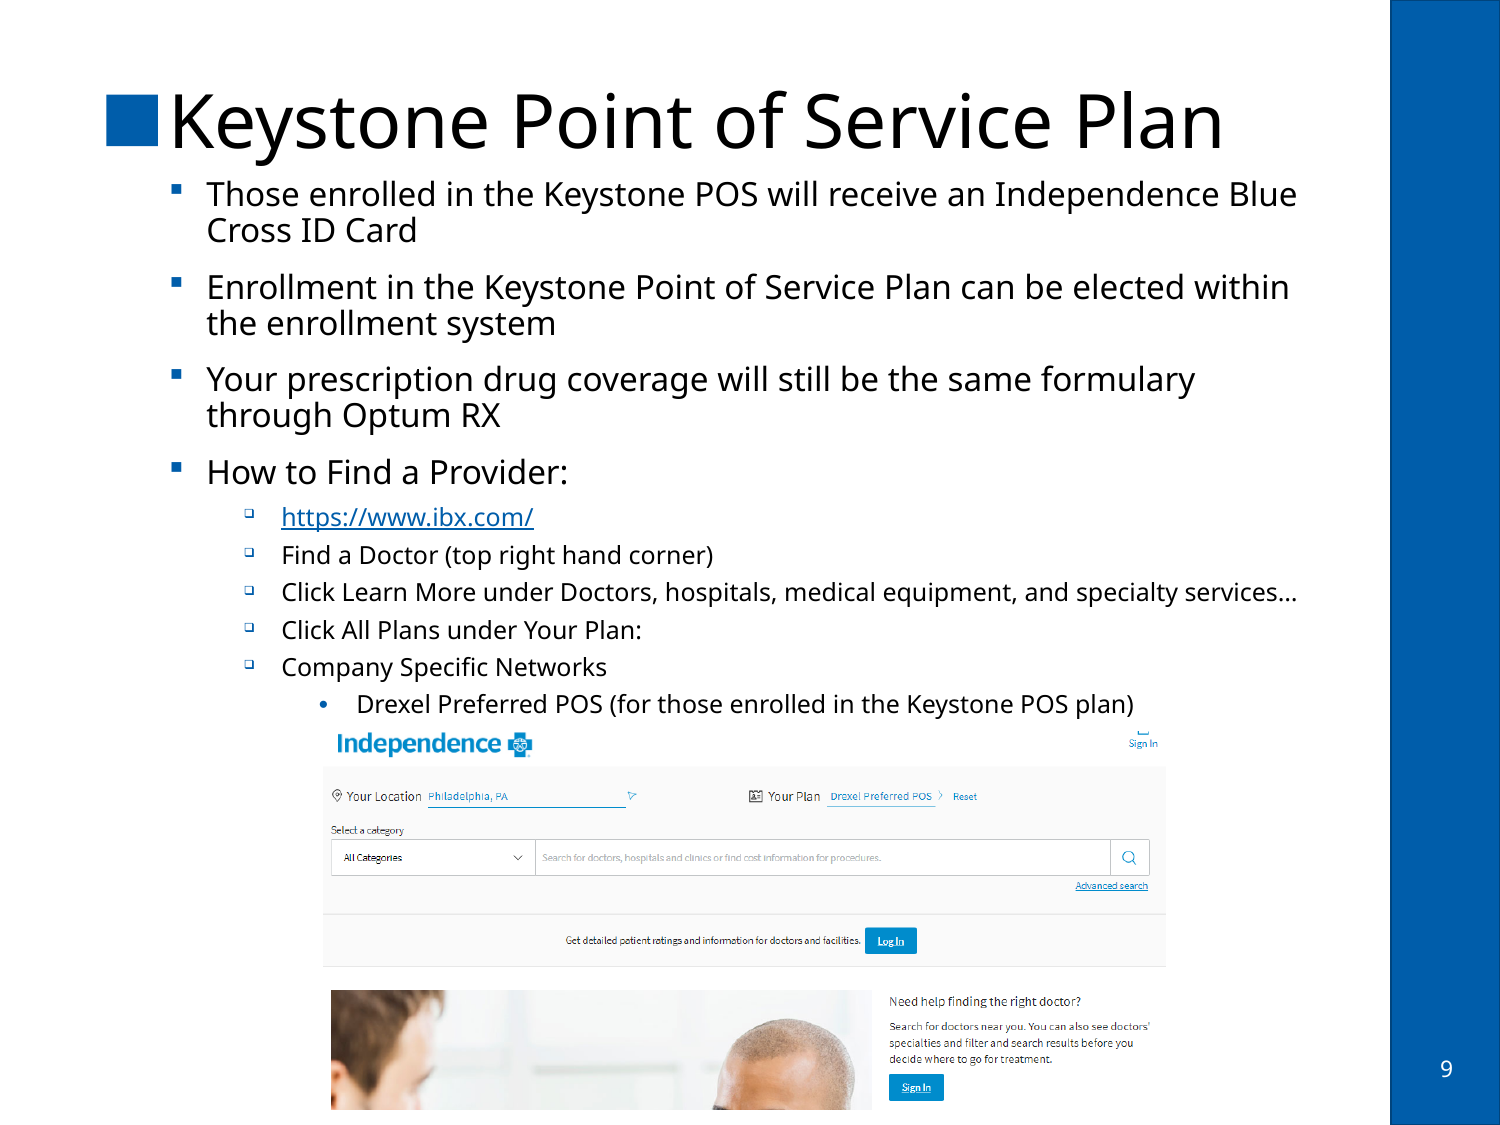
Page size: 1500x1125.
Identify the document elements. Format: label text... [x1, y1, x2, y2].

list Keystone Point of Service Plan [168, 73, 1336, 165]
picture [323, 731, 1166, 1110]
list Those enrolled in the Keystone POS will receive an Independence Blue Cross ID Card Enrollment in the Keystone Point of Service Plan can be elected within the enrollment system Your prescription drug coverage will still be the same formulary through Optum RX How to Find a Provider: https://www.ibx.com/ Find a Doctor (top right hand corner) Click Learn More under Doctors, hospitals, medical equipment, and specialty services… Click All Plans under Your Plan: Company Specific Networks Drexel Preferred POS (for those enrolled in the Keystone POS plan) [153, 170, 1336, 996]
